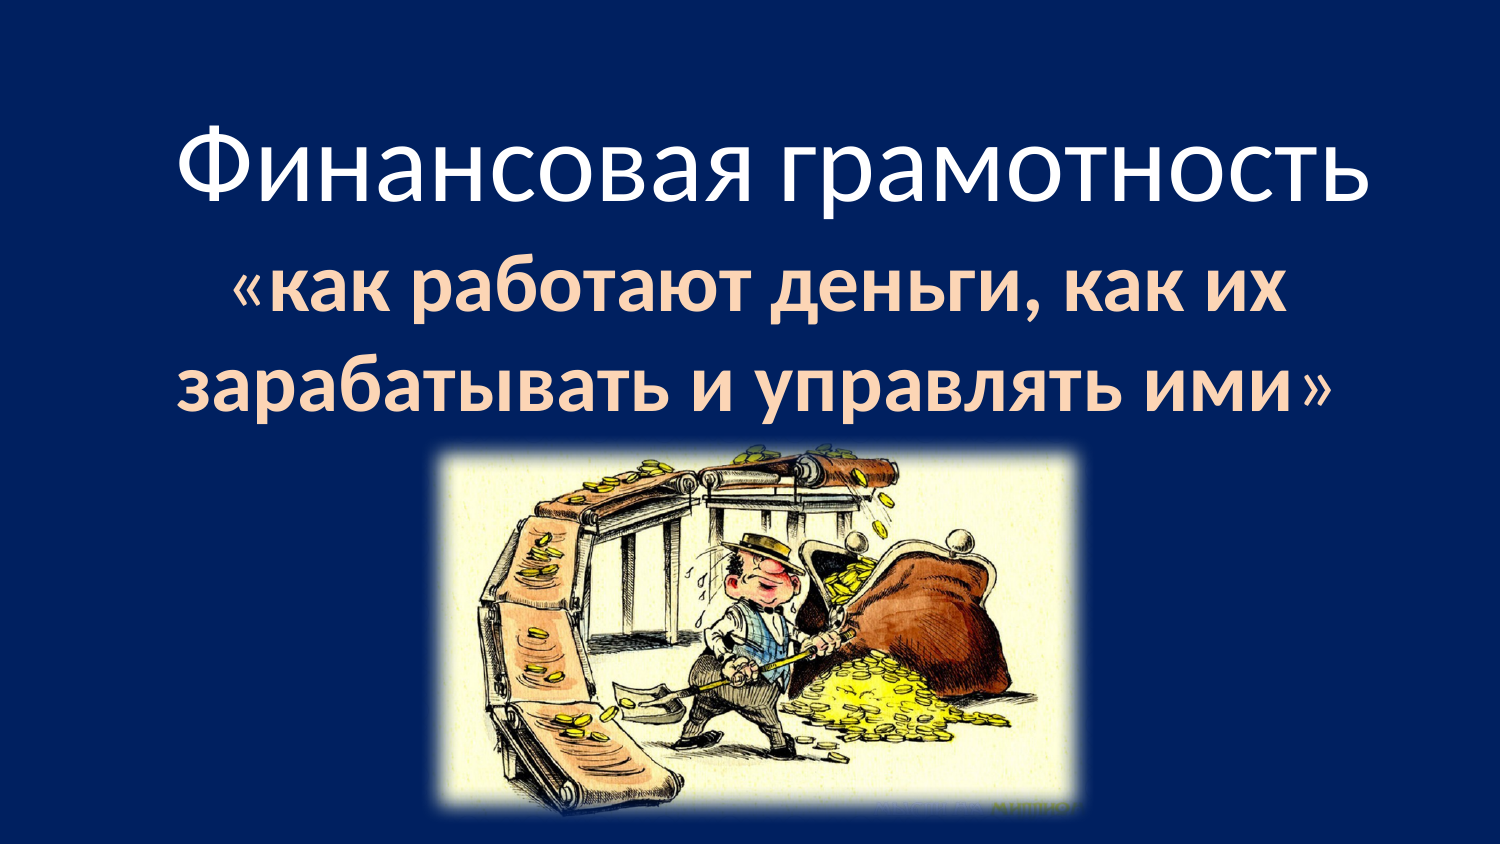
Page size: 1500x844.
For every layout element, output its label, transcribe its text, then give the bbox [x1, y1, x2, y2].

picture [418, 433, 1096, 826]
title Финансовая грамотность [112, 32, 1436, 281]
subtitle «как работают деньги, как их зарабатывать и управлять ими» [101, 221, 1413, 552]
